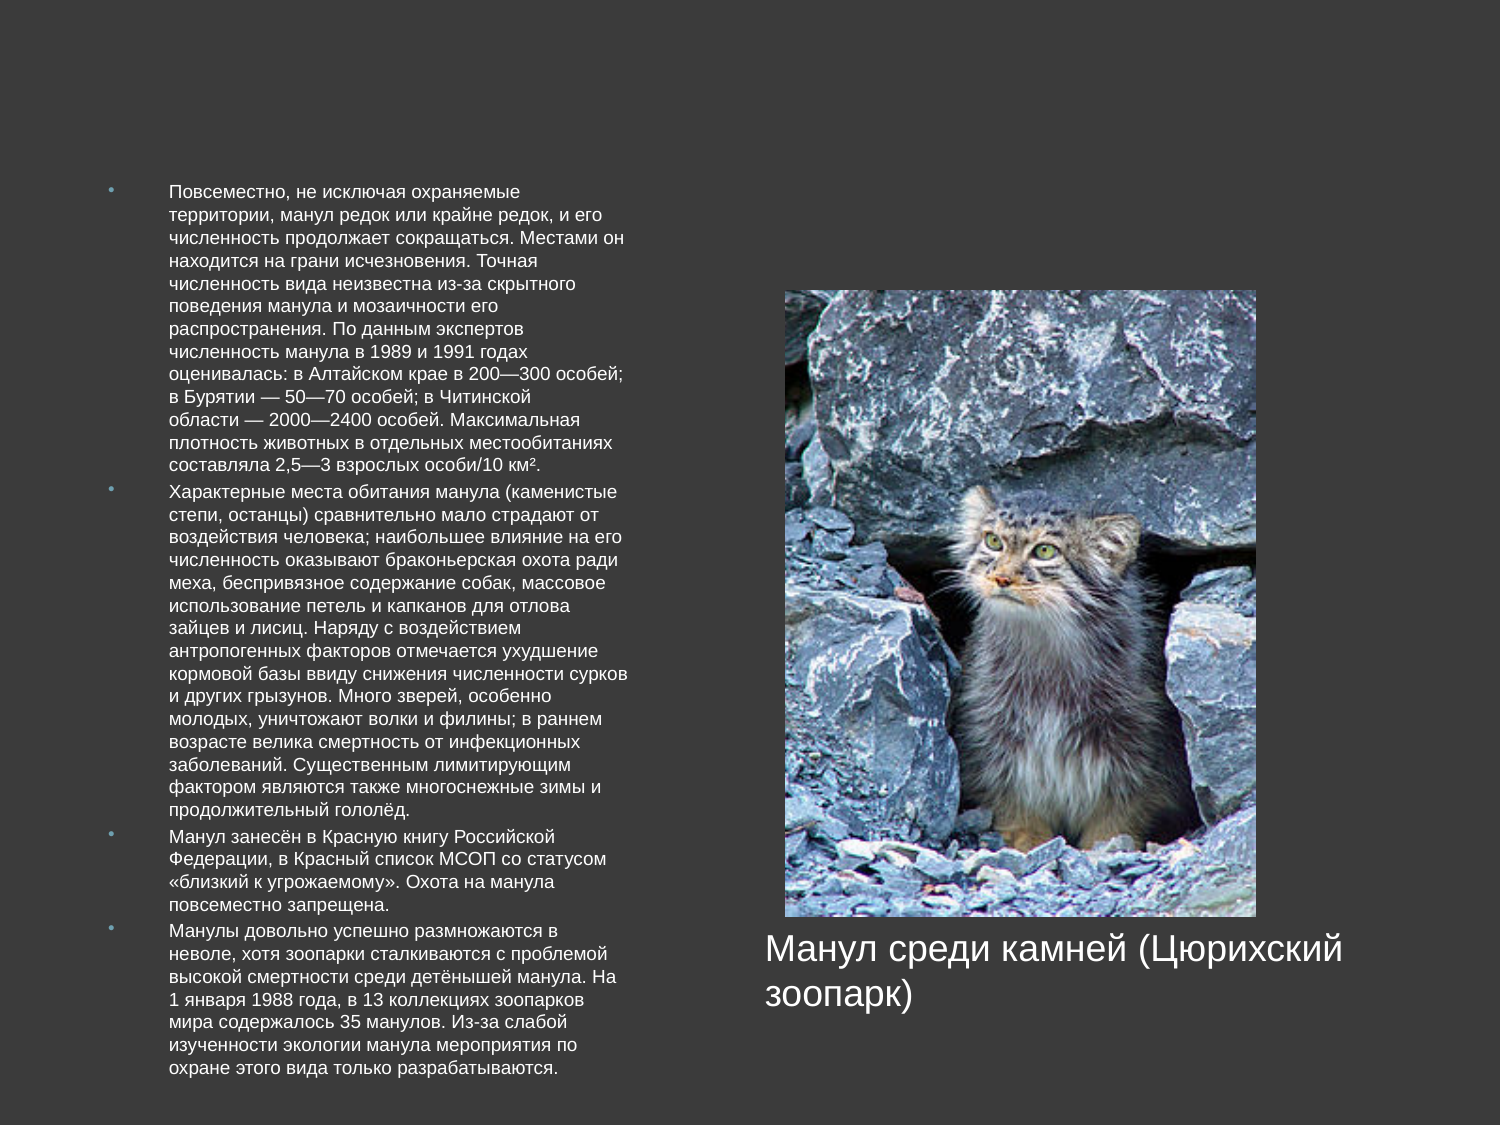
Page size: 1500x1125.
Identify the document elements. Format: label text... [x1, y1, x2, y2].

text_box Манул среди камней (Цюрихский зоопарк) [749, 916, 1500, 1022]
list Повсеместно, не исключая охраняемые территории, манул редок или крайне редок, и его численность продолжает сокращаться. Местами он находится на грани исчезновения. Точная численность вида неизвестна из-за скрытного поведения манула и мозаичности его распространения. По данным экспертов численность манула в 1989 и 1991 годах оценивалась: в Алтайском крае в 200—300 особей; в Бурятии — 50—70 особей; в Читинской области — 2000—2400 особей. Максимальная плотность животных в отдельных местообитаниях составляла 2,5—3 взрослых особи/10 км². Характерные места обитания манула (каменистые степи, останцы) сравнительно мало страдают от воздействия человека; наибольшее влияние на его численность оказывают браконьерская охота ради меха, беспривязное содержание собак, массовое использование петель и капканов для отлова зайцев и лисиц. Наряду с воздействием антропогенных факторов отмечается ухудшение кормовой базы ввиду снижения численности сурков и других грызунов. Много зверей, особенно молодых, уничтожают волки и филины; в раннем возрасте велика смертность от инфекционных заболеваний. Существенным лимитирующим фактором являются также многоснежные зимы и продолжительный гололёд. Манул занесён в Красную книгу Российской Федерации, в Красный список МСОП со статусом «близкий к угрожаемому». Охота на манула повсеместно запрещена. Манулы довольно успешно размножаются в неволе, хотя зоопарки сталкиваются с проблемой высокой смертности среди детёнышей манула. На 1 января 1988 года, в 13 коллекциях зоопарков мира содержалось 35 манулов. Из-за слабой изученности экологии манула мероприятия по охране этого вида только разрабатываются. [88, 172, 644, 1125]
picture [785, 290, 1256, 918]
